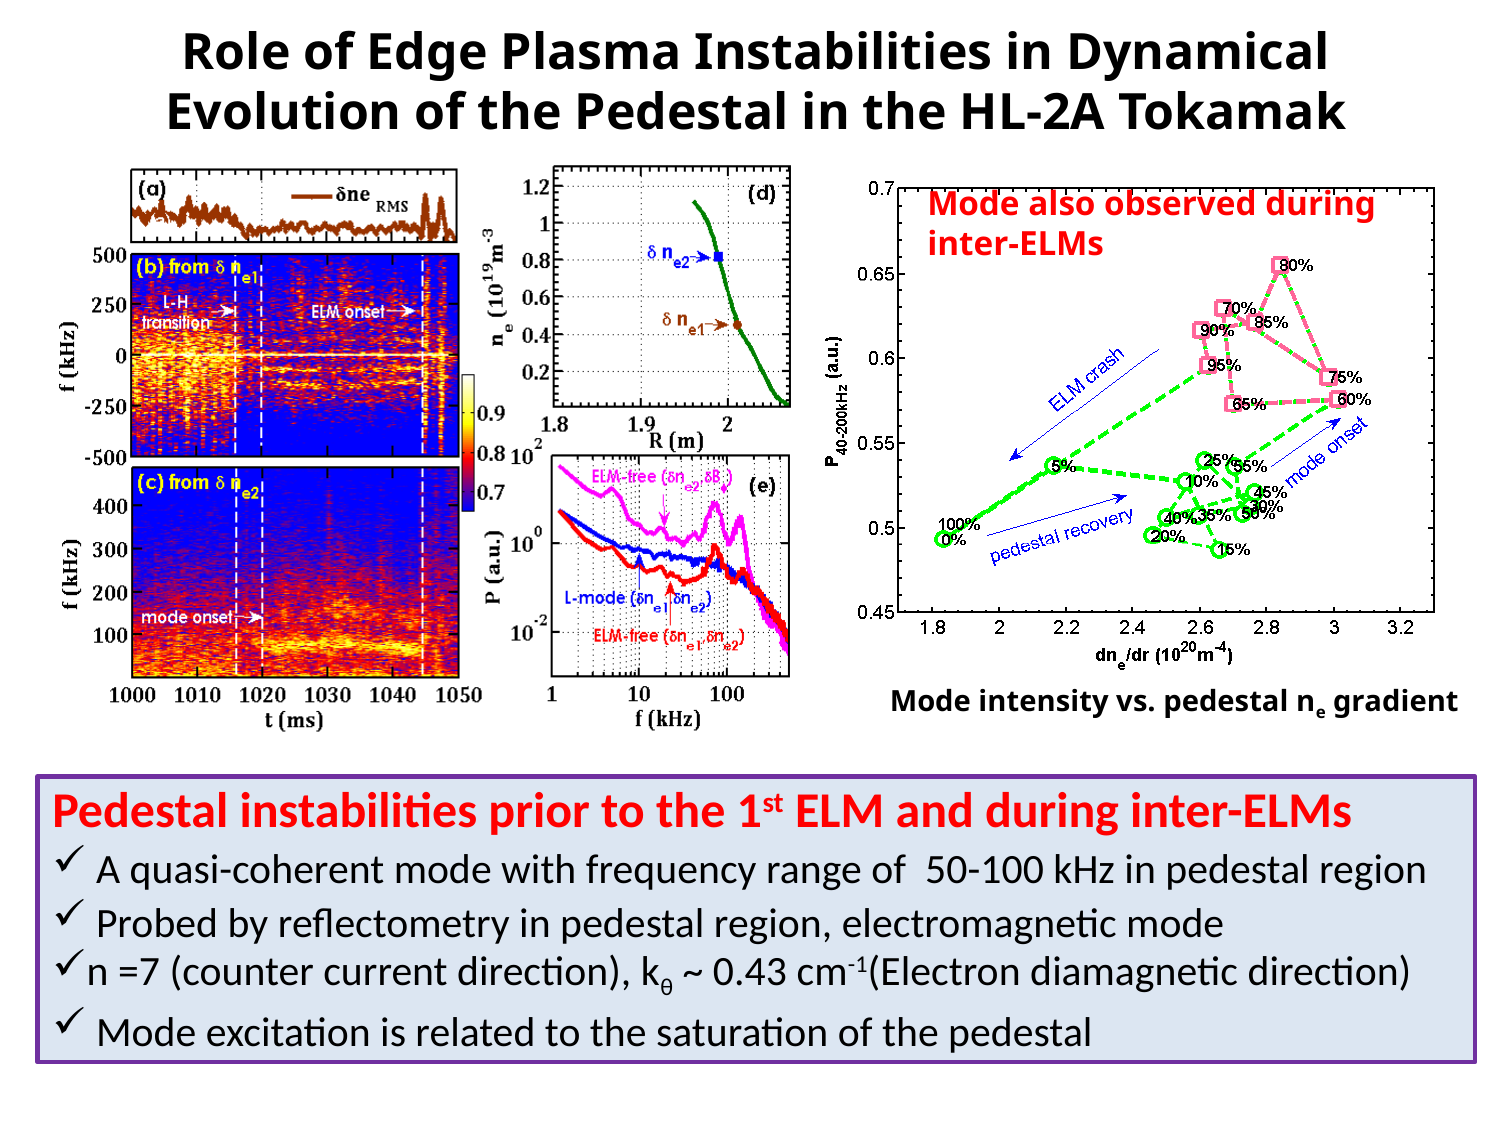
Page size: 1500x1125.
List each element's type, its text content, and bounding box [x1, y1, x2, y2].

text_box Mode intensity vs. pedestal ne gradient [874, 682, 1500, 729]
text_box Role of Edge Plasma Instabilities in Dynamical Evolution of the Pedestal in the HL-2A Tokamak [124, 12, 1388, 148]
text_box Pedestal instabilities prior to the 1st ELM and during inter-ELMs A quasi-coherent mode with frequency range of 50-100 kHz in pedestal region Probed by reflectometry in pedestal region, electromagnetic mode n =7 (counter current direction), kθ ~ 0.43 cm-1(Electron diamagnetic direction) Mode excitation is related to the saturation of the pedestal [37, 776, 1475, 1062]
picture [0, 149, 1500, 763]
